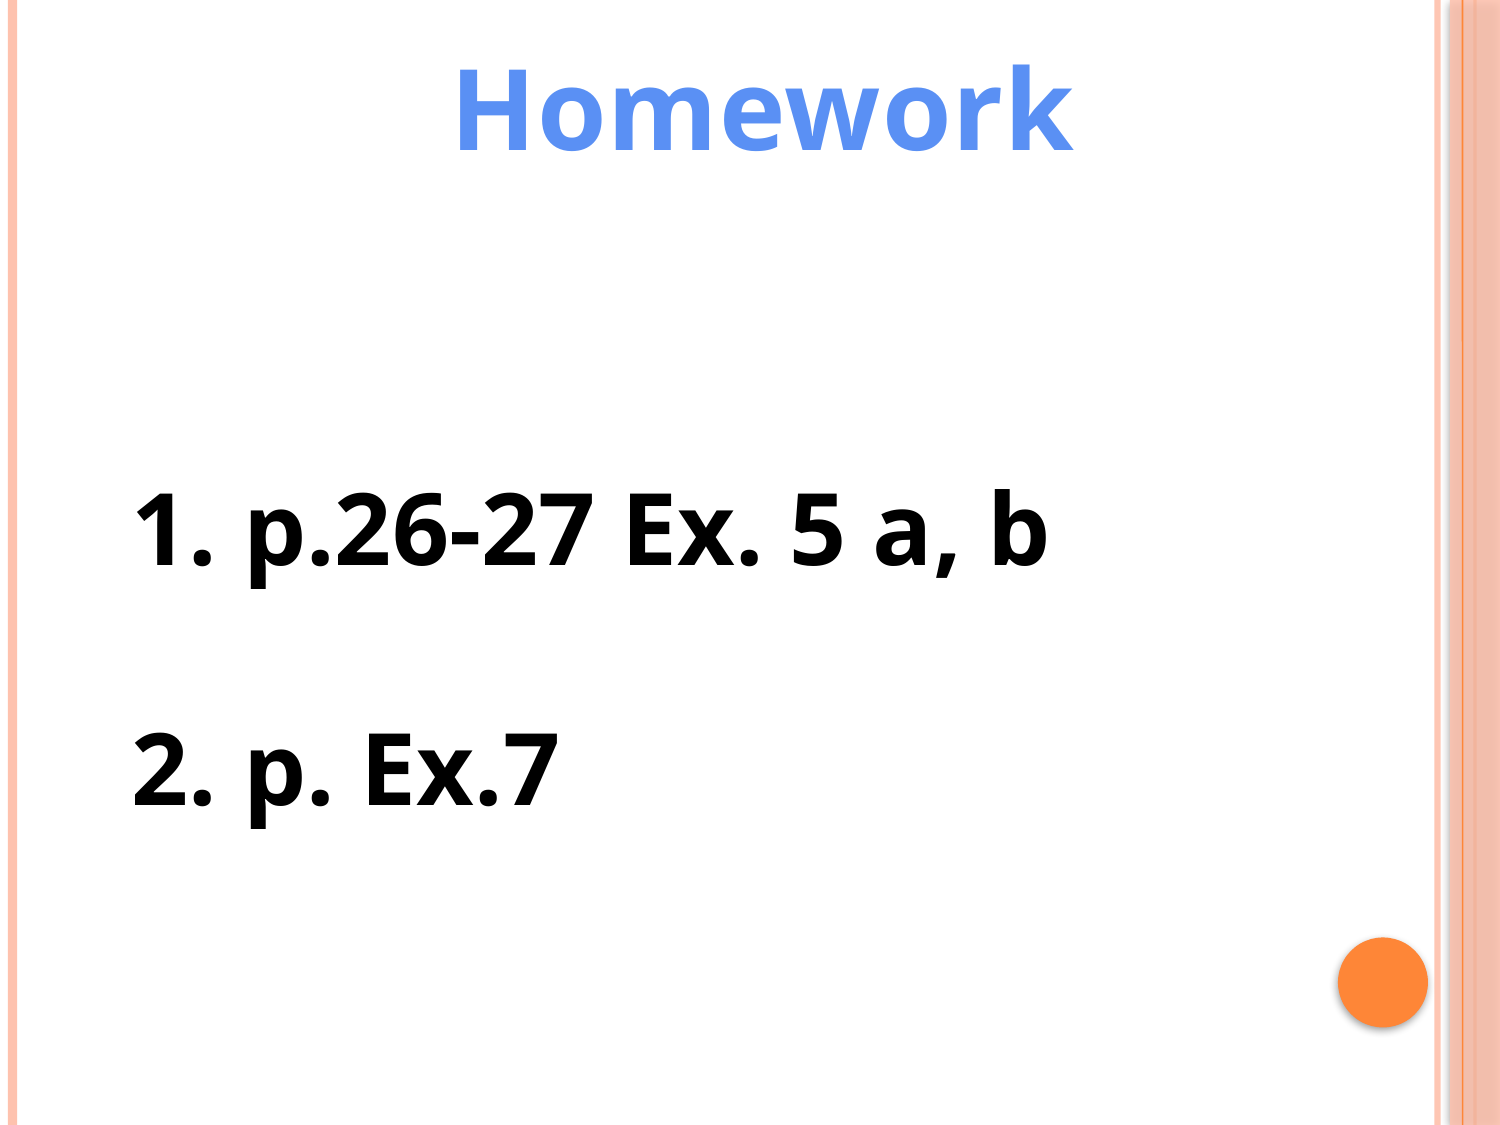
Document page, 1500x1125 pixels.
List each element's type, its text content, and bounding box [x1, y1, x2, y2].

text_box p.26-27 Ex. 5 a, b p. Ex.7 [116, 338, 1068, 833]
text_box Homework [435, 30, 1090, 181]
